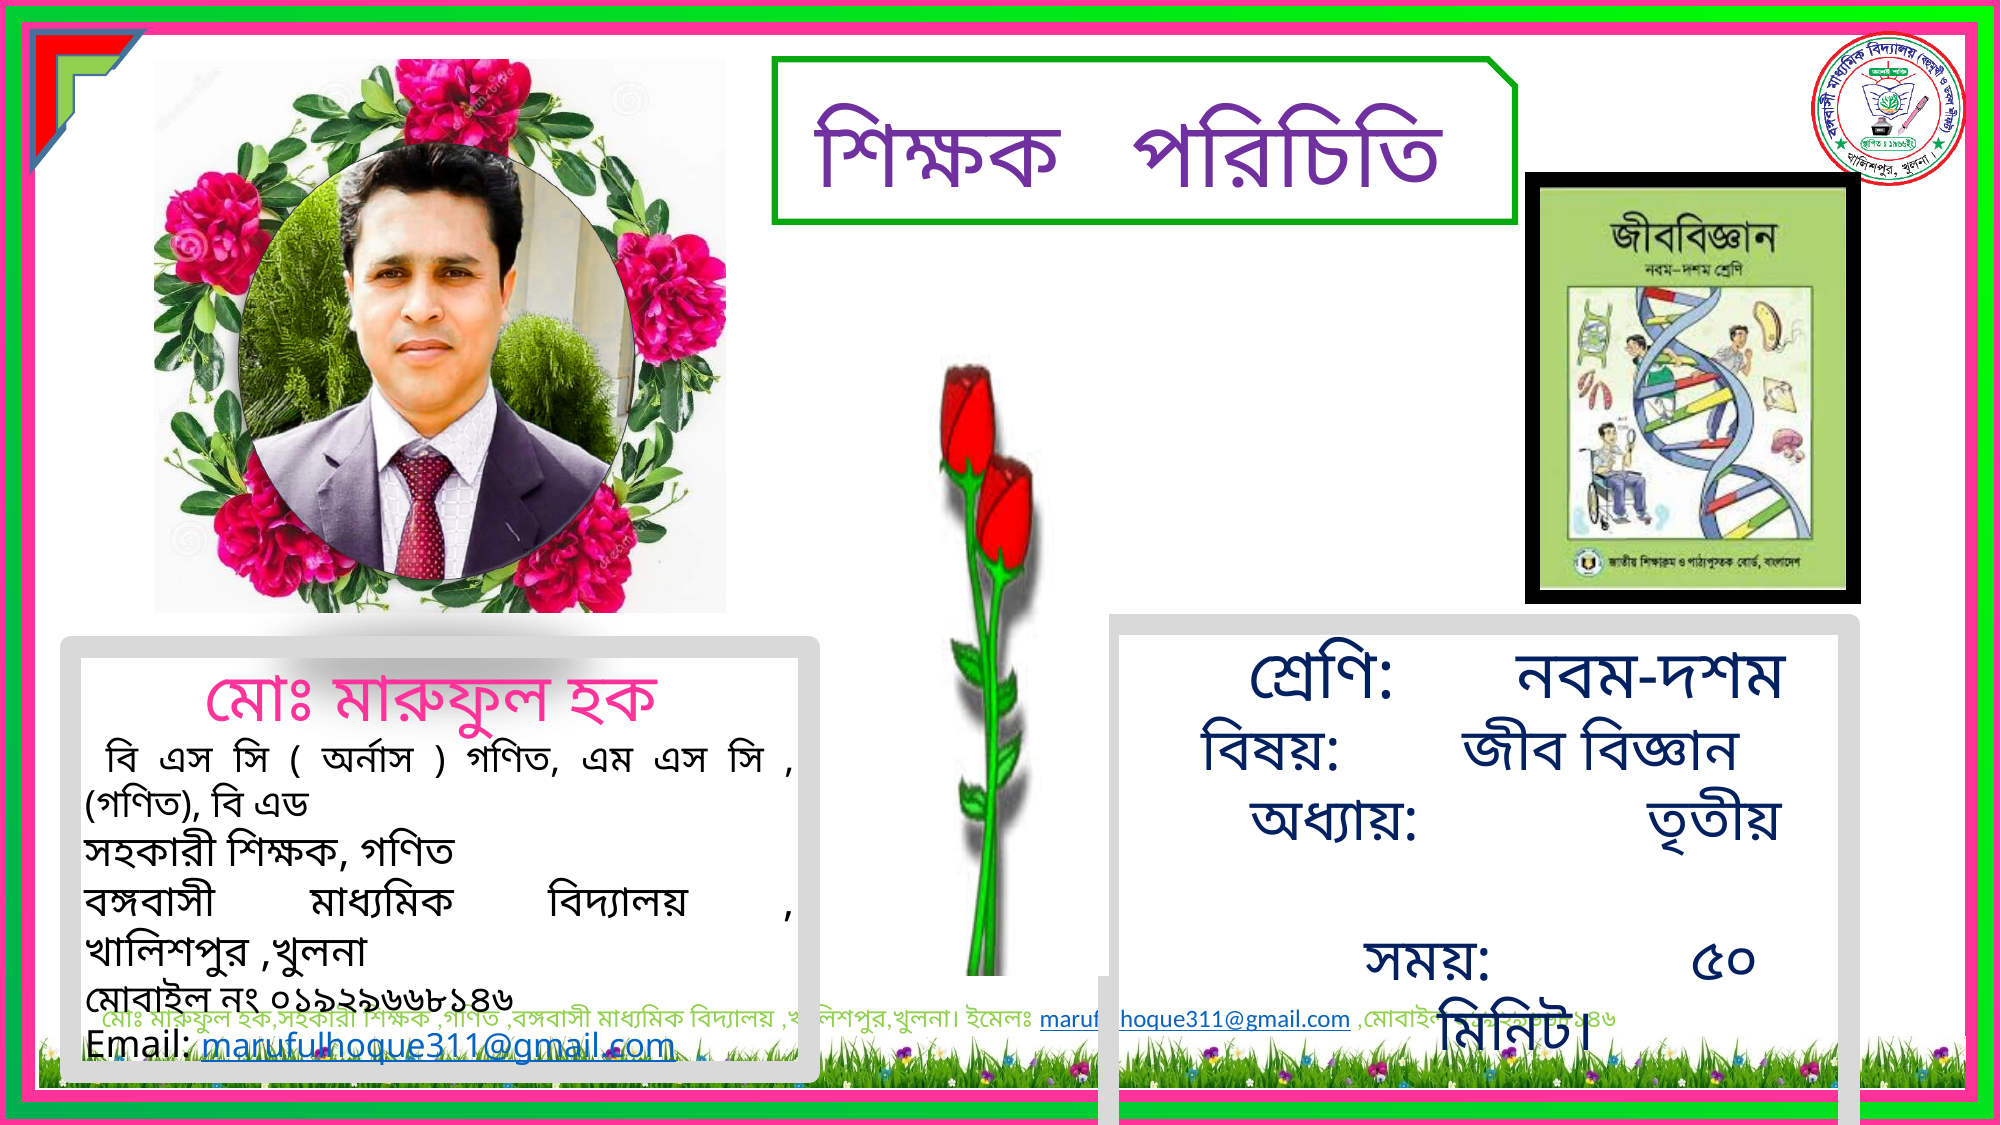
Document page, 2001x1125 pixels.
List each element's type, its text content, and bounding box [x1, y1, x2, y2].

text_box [154, 59, 726, 760]
picture [39, 1036, 1108, 1088]
text_box মোঃ মারুফুল হক বি এস সি ( অর্নাস ) গণিত, এম এস সি , (গণিত), বি এড সহকারী শিক্ষক, গণিত বঙ্গবাসী মাধ্যমিক বিদ্যালয় , খালিশপুর ,খুলনা মোবাইল নং ০১৯২৯৬৬৮১৪৬ Email: marufulhoque311@gmail.com [70, 647, 810, 1073]
picture [866, 238, 1109, 976]
picture [1849, 1036, 1966, 1088]
text_box শিক্ষক পরিচিতি [773, 58, 1517, 223]
picture [1539, 186, 1847, 590]
picture [1811, 31, 1966, 186]
text_box শ্রেণি: নবম-দশম বিষয়: জীব বিজ্ঞান অধ্যায়: তৃতীয় সময়: ৫০ মিনিট। [1108, 624, 1849, 1125]
